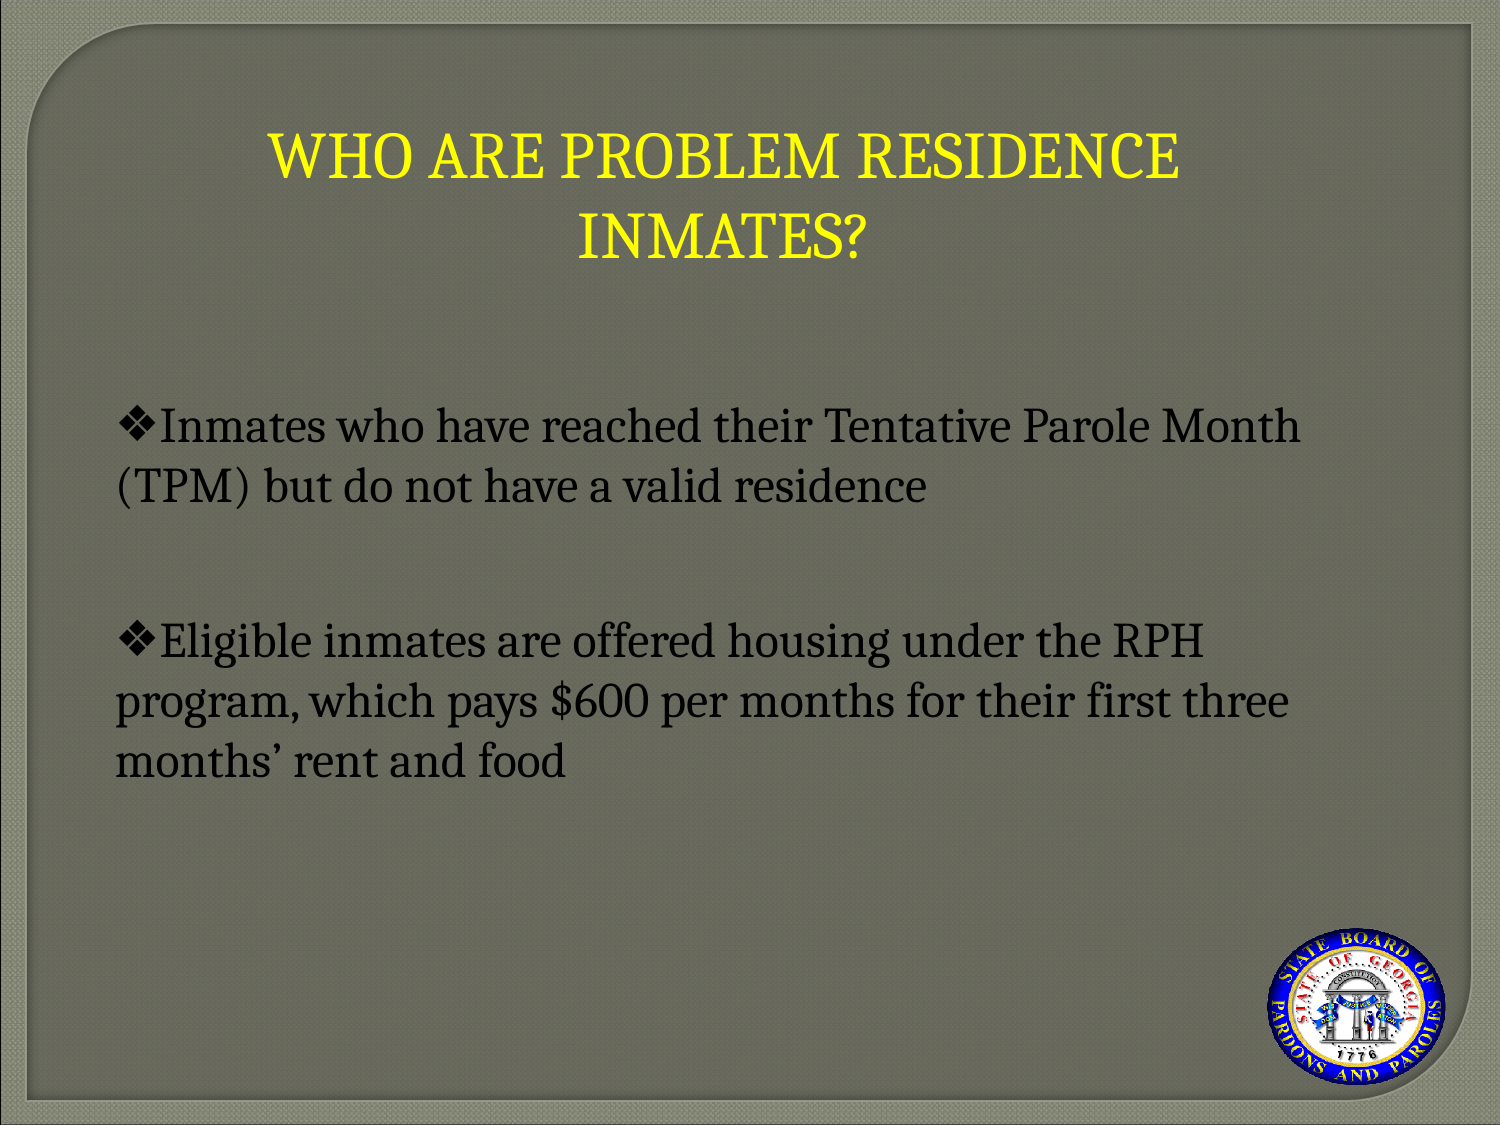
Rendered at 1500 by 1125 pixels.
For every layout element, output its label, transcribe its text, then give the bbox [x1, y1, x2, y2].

text_box [1249, 912, 1463, 1100]
text_box WHO ARE PROBLEM RESIDENCE INMATES? Inmates who have reached their Tentative Parole Month (TPM) but do not have a valid residence Eligible inmates are offered housing under the RPH program, which pays $600 per months for their first three months’ rent and food [99, 24, 1350, 1070]
picture [0, 0, 1500, 1125]
